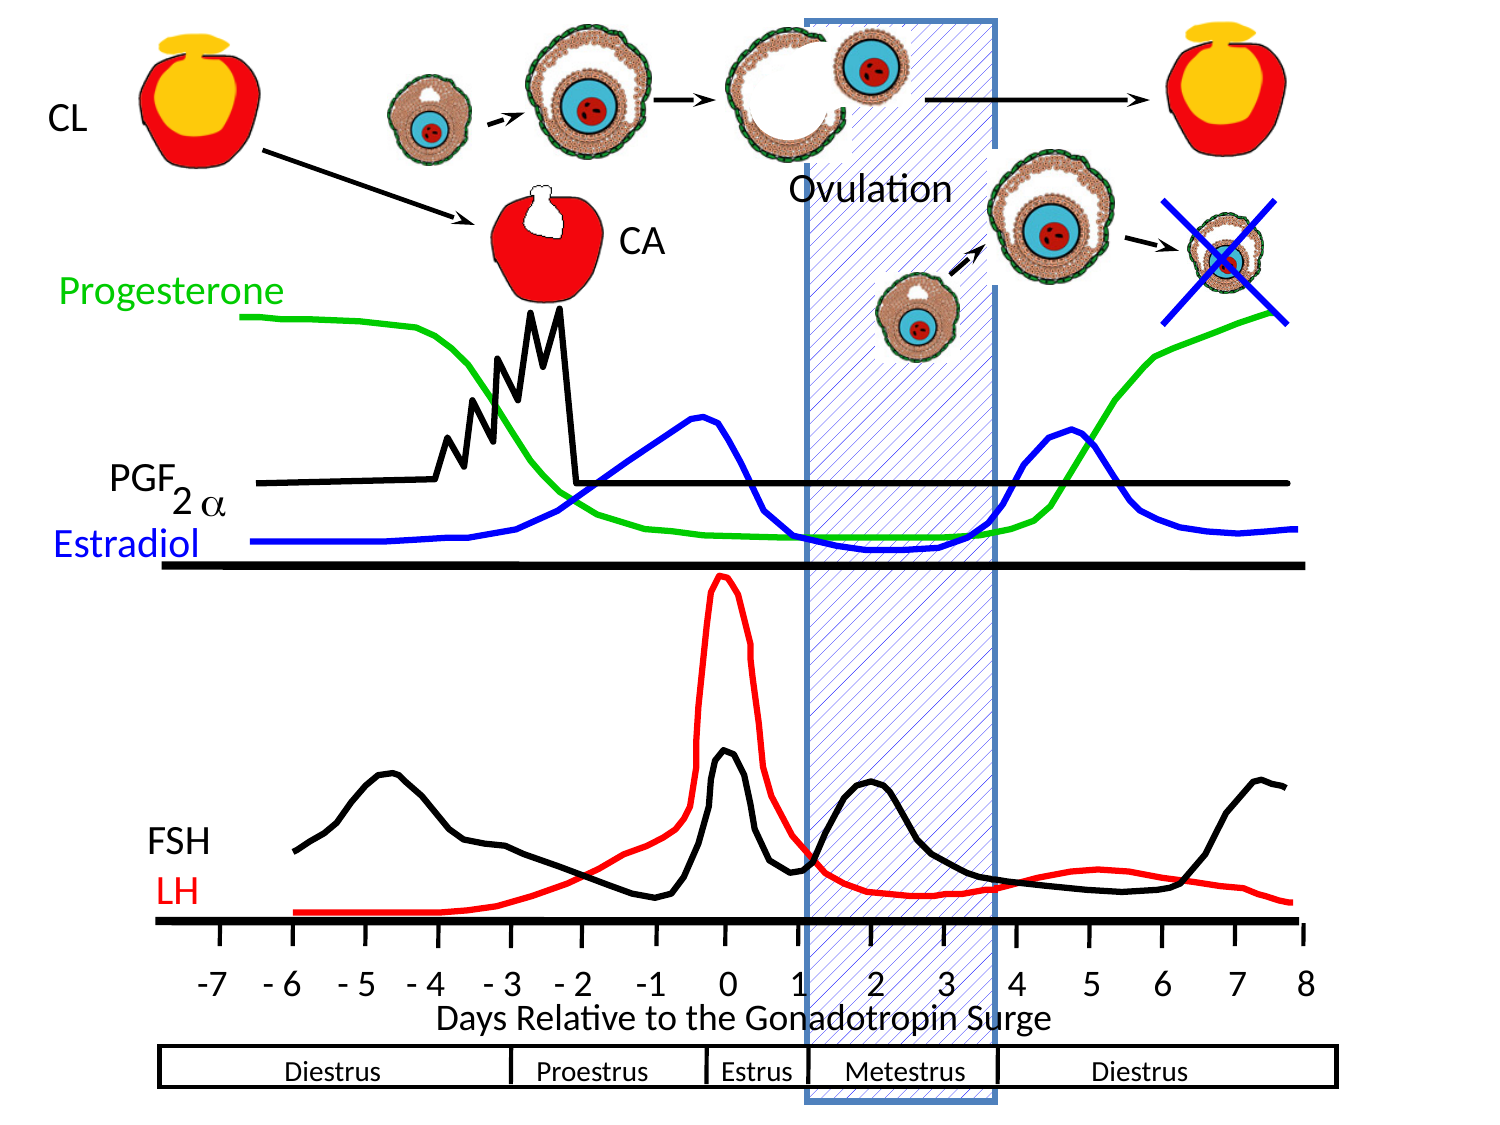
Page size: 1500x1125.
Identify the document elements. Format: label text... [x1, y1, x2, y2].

text_box Progesterone [58, 262, 285, 313]
text_box [695, 93, 717, 107]
text_box LH [155, 863, 200, 913]
text_box [806, 1088, 995, 1102]
text_box [159, 1045, 1337, 1088]
text_box [453, 212, 475, 225]
text_box [551, 484, 594, 500]
text_box [752, 484, 1013, 535]
text_box [1157, 239, 1179, 252]
text_box Diestrus [284, 1052, 382, 1088]
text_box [724, 27, 912, 163]
text_box [503, 112, 519, 125]
text_box Estradiol [53, 515, 201, 566]
text_box Ovulation [773, 153, 969, 219]
picture [524, 24, 652, 161]
text_box [532, 317, 556, 363]
text_box [806, 21, 995, 314]
picture [387, 74, 473, 166]
text_box [806, 922, 995, 957]
text_box Days Relative to the Gonadotropin Surge [435, 1013, 1054, 1038]
text_box Proestrus [536, 1052, 649, 1088]
text_box CA [619, 212, 666, 263]
text_box [806, 1038, 995, 1045]
picture [1187, 212, 1265, 295]
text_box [195, 959, 1318, 1005]
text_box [292, 575, 1294, 913]
picture [1162, 19, 1290, 163]
text_box Estrus [721, 1052, 794, 1088]
text_box [256, 317, 1288, 484]
text_box [561, 312, 1274, 483]
text_box Diestrus [1091, 1052, 1189, 1088]
text_box Metestrus [844, 1052, 967, 1088]
picture [874, 271, 960, 363]
text_box [249, 484, 1299, 550]
text_box [806, 566, 995, 574]
text_box FSH [147, 812, 212, 863]
text_box [596, 416, 751, 483]
text_box CL [33, 82, 103, 148]
text_box [239, 316, 529, 405]
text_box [99, 449, 222, 526]
text_box [806, 533, 995, 565]
text_box [1014, 429, 1119, 483]
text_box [292, 749, 1287, 899]
picture [135, 31, 263, 176]
text_box [1129, 93, 1150, 107]
picture [987, 149, 1115, 286]
text_box [965, 245, 982, 263]
picture [487, 174, 606, 309]
